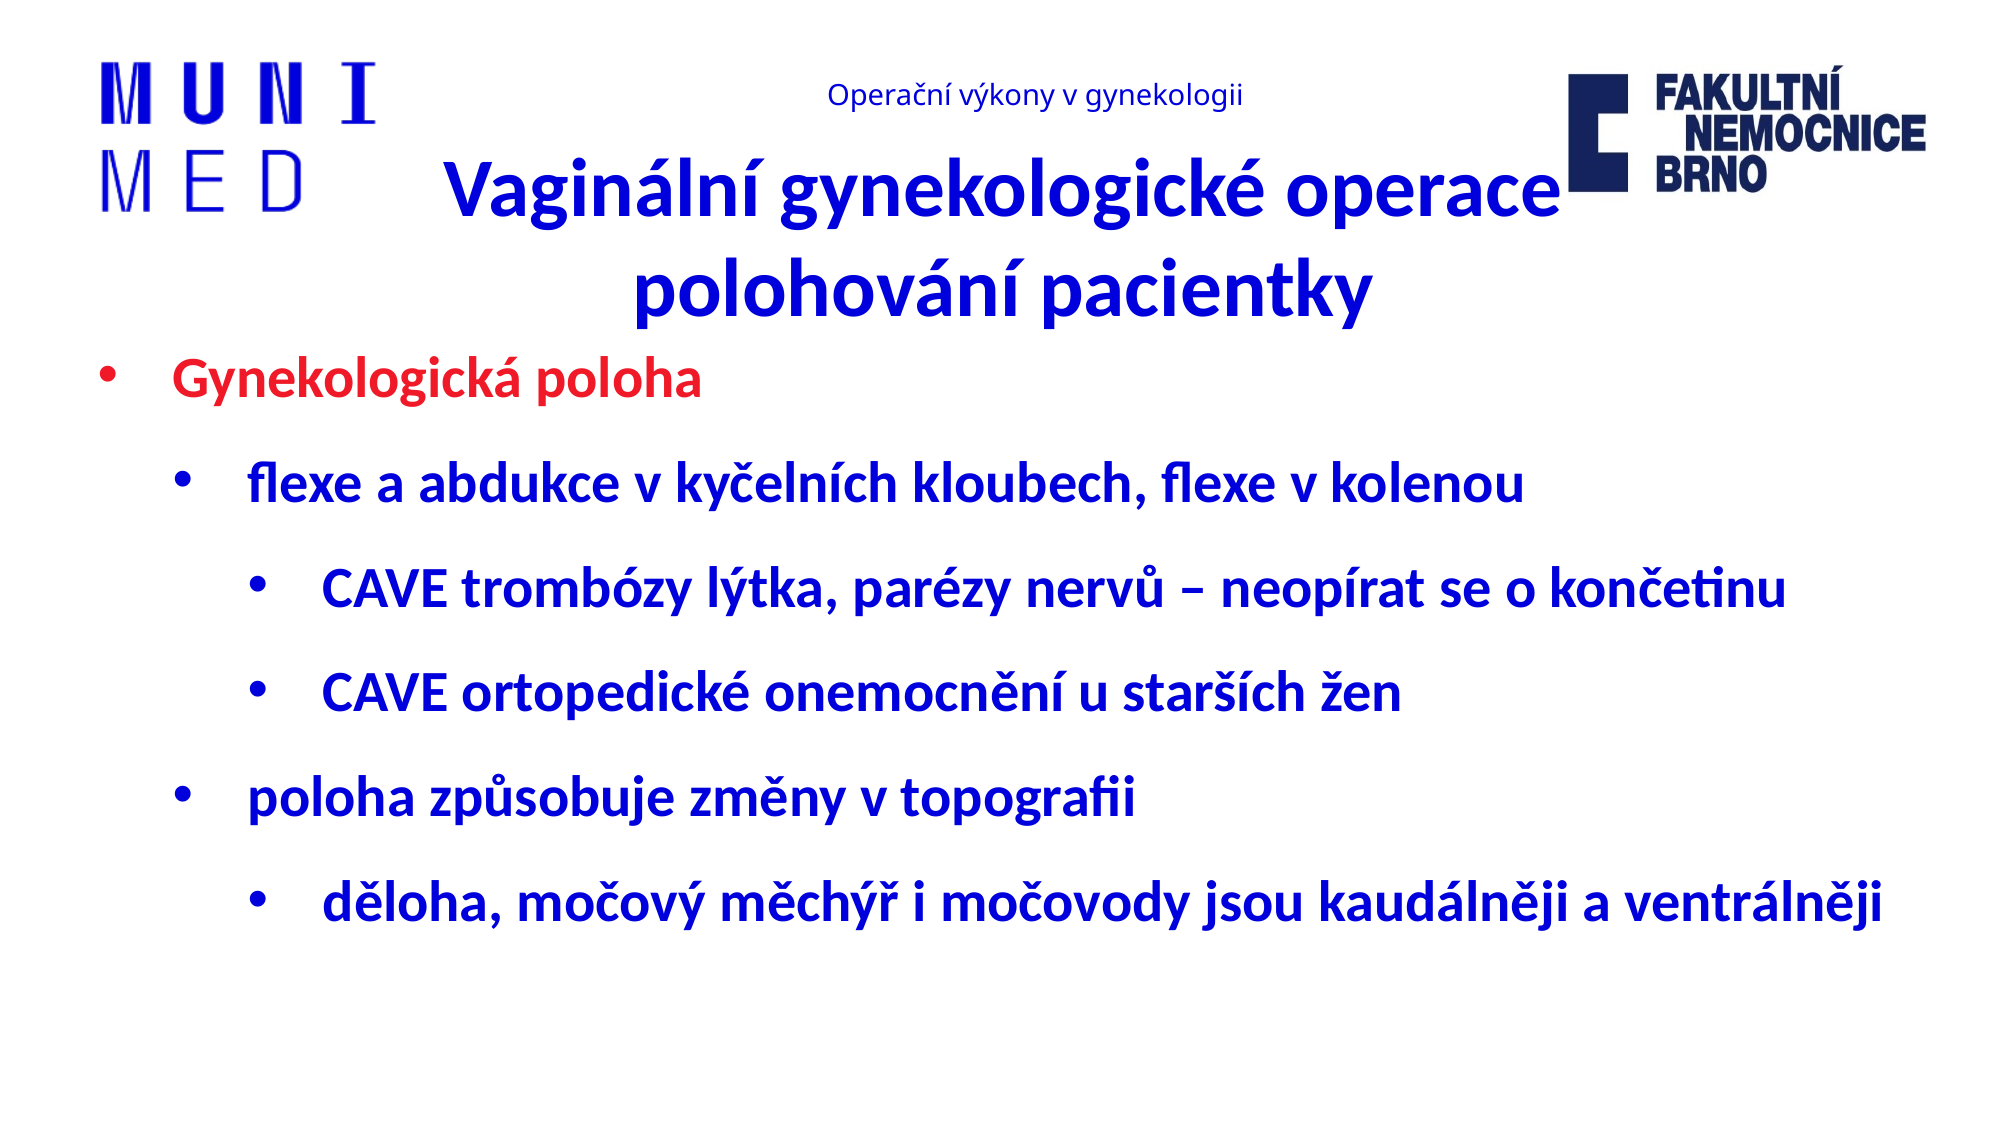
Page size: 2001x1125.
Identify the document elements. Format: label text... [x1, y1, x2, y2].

text_box Operační výkony v gynekologii [664, 69, 1407, 119]
picture [53, 24, 424, 250]
text_box Gynekologická poloha flexe a abdukce v kyčelních kloubech, flexe v kolenou CAVE trombózy lýtka, parézy nervů – neopírat se o končetinu CAVE ortopedické onemocnění u starších žen poloha způsobuje změny v topografii děloha, močový měchýř i močovody jsou kaudálněji a ventrálněji [82, 331, 1925, 1046]
text_box Vaginální gynekologické operace polohování pacientky [3, 125, 2000, 341]
picture [1537, 33, 1956, 232]
